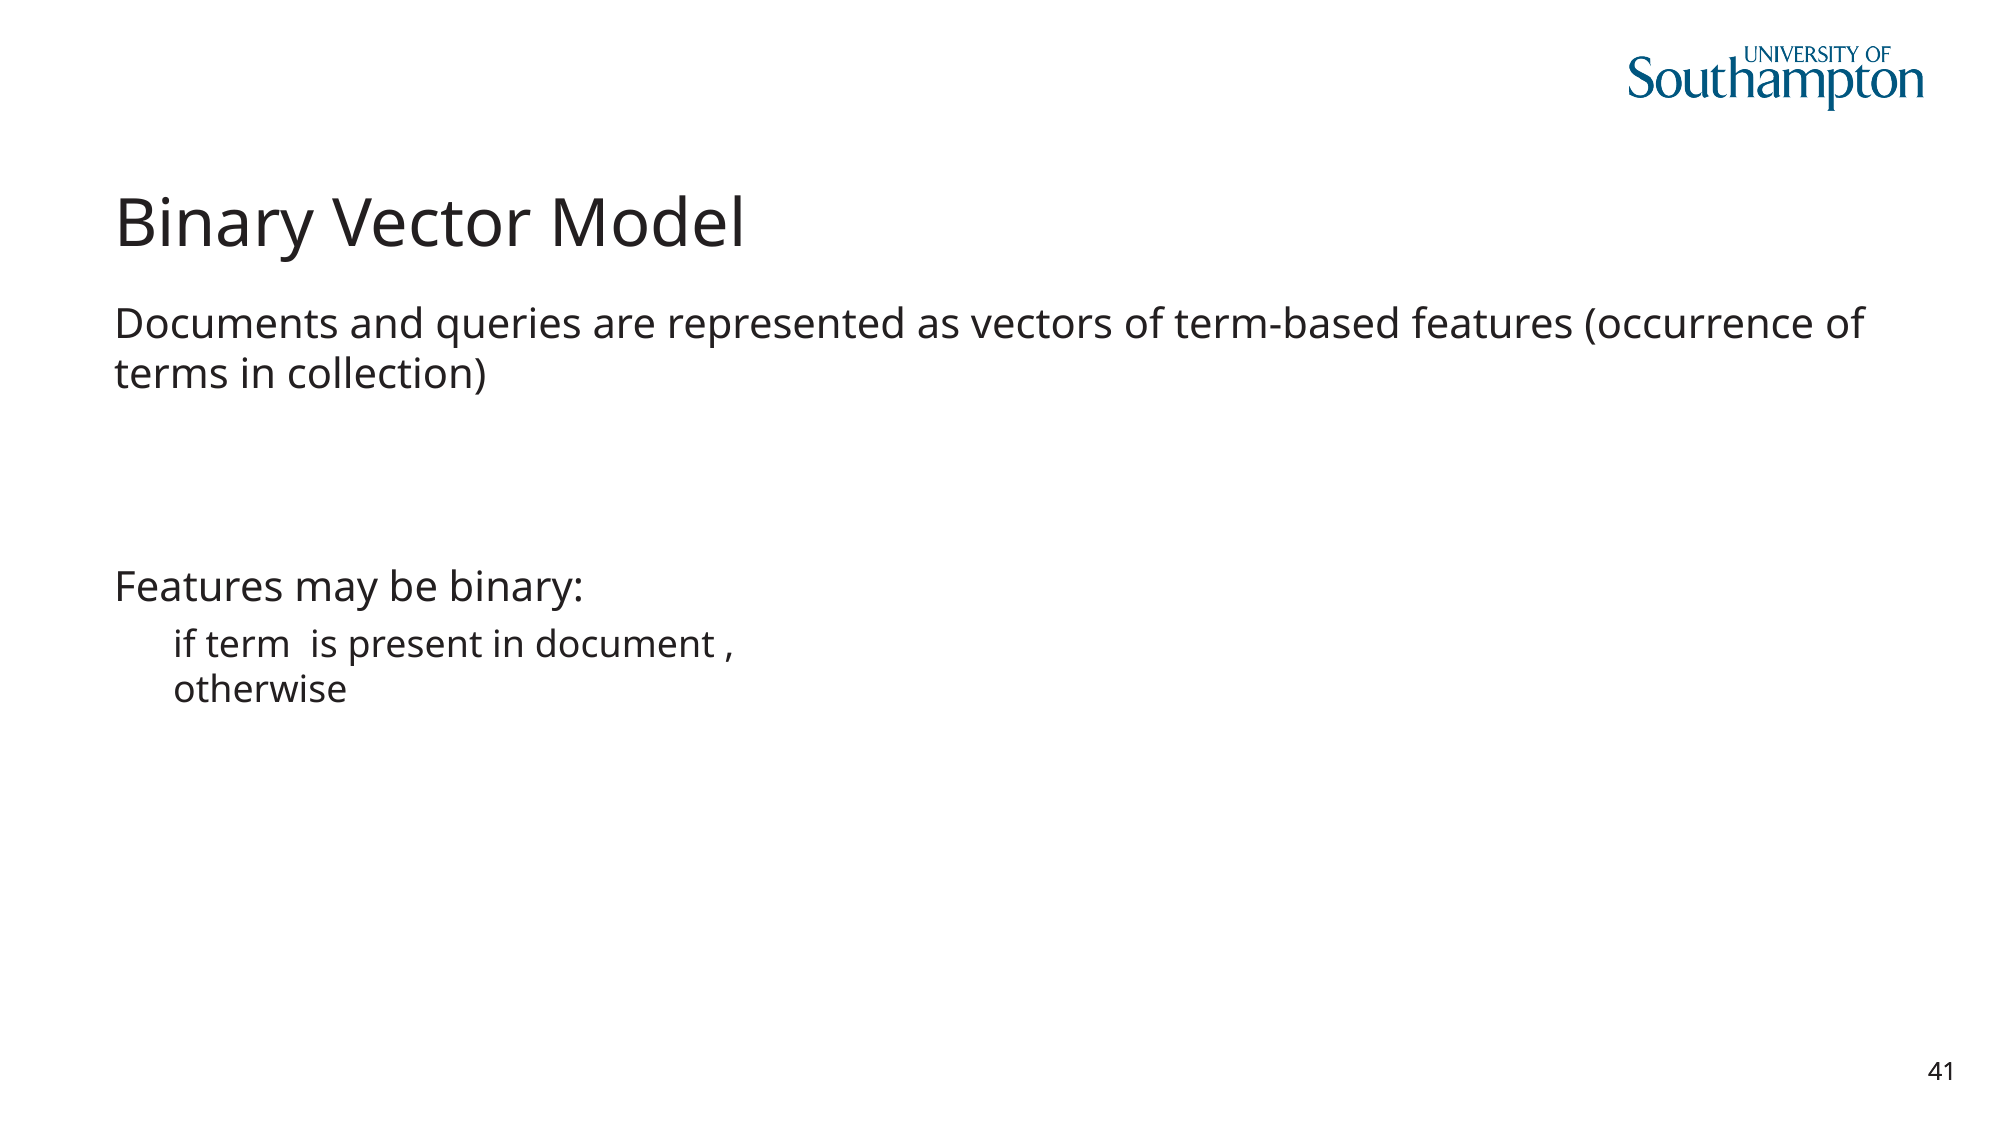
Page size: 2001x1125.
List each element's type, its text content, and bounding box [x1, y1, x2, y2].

slide_number 41 [1897, 1046, 1969, 1094]
picture [1869, 48, 1877, 60]
title Binary Vector Model [102, 113, 1898, 268]
picture [1629, 71, 1648, 95]
picture [1629, 46, 1924, 111]
